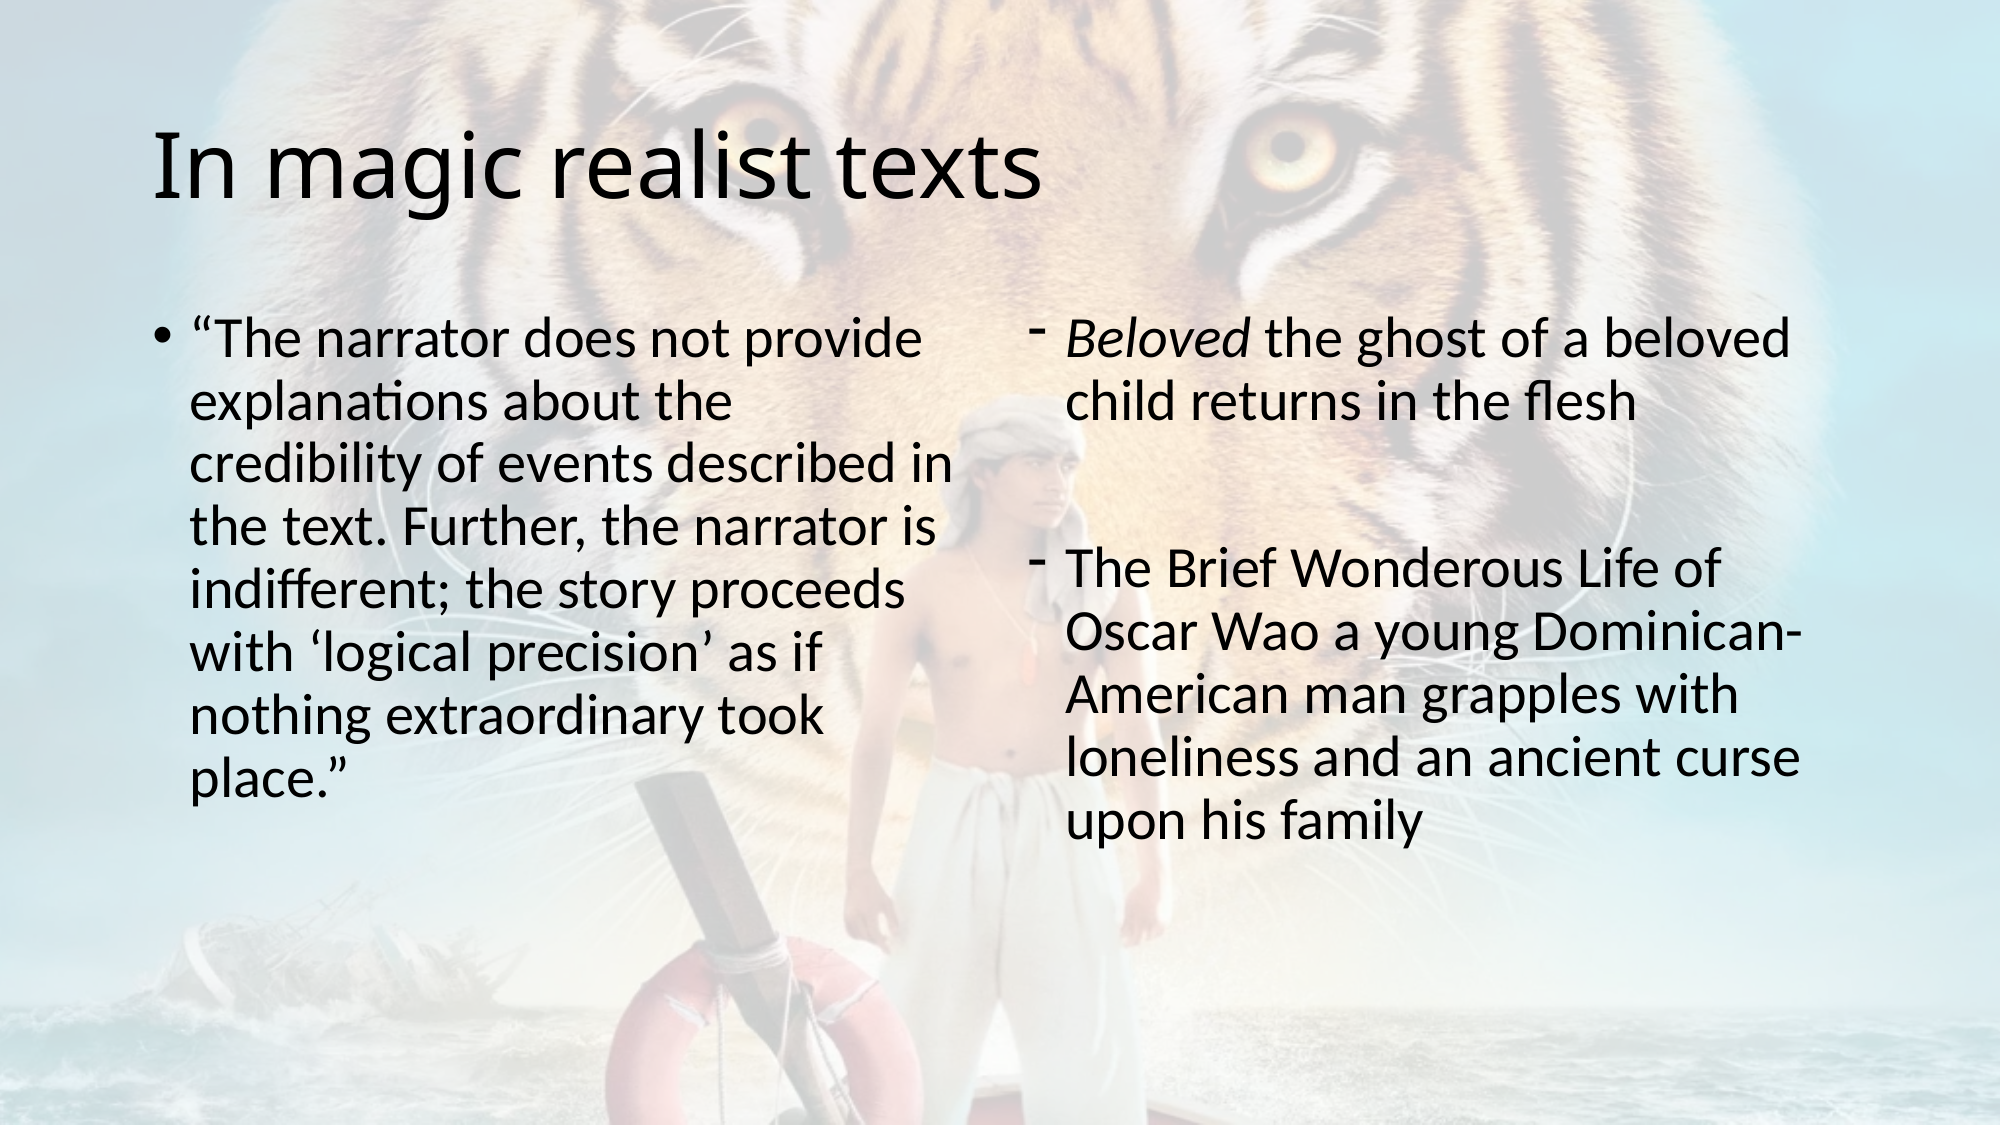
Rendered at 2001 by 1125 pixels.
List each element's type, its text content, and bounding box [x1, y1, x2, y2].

list “The narrator does not provide explanations about the credibility of events described in the text. Further, the narrator is indifferent; the story proceeds with ‘logical precision’ as if nothing extraordinary took place.” [137, 299, 988, 1014]
title In magic realist texts [137, 59, 1863, 278]
list Beloved the ghost of a beloved child returns in the flesh The Brief Wonderous Life of Oscar Wao a young Dominican-American man grapples with loneliness and an ancient curse upon his family [1012, 299, 1863, 1014]
